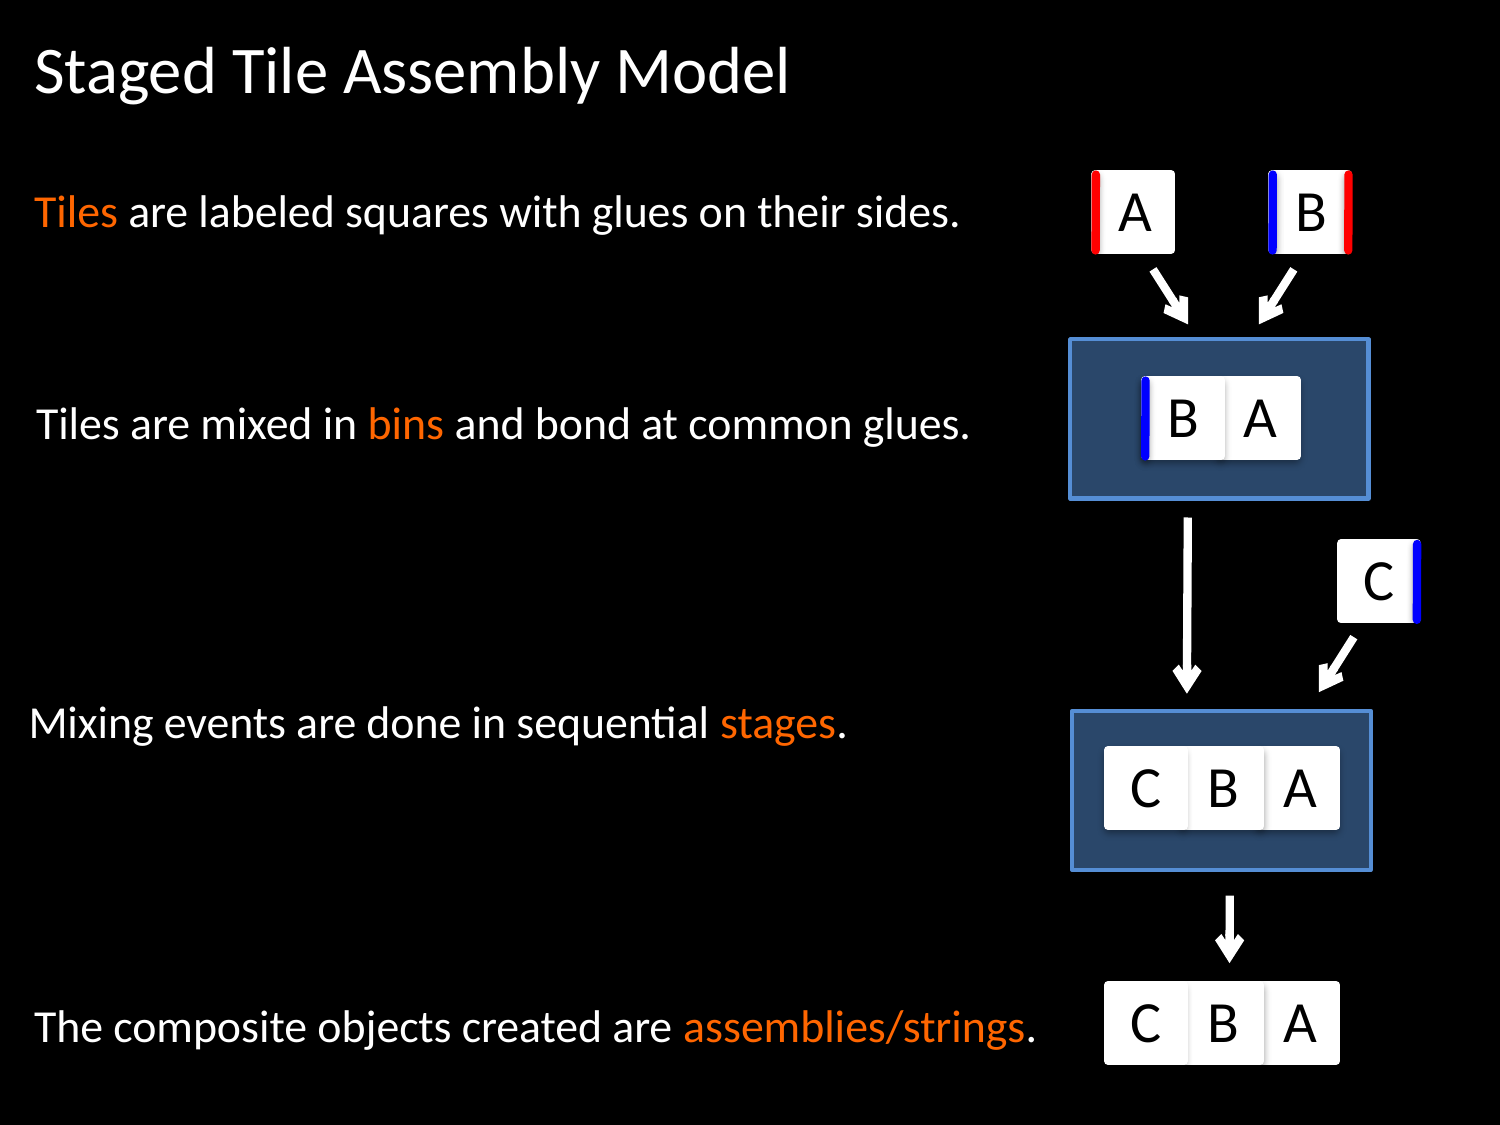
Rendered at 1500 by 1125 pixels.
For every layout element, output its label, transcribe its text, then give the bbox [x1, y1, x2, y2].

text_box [13, 517, 1418, 871]
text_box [19, 165, 1349, 252]
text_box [20, 269, 1369, 499]
text_box Staged Tile Assembly Model [19, 19, 1221, 114]
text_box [19, 895, 1374, 1063]
